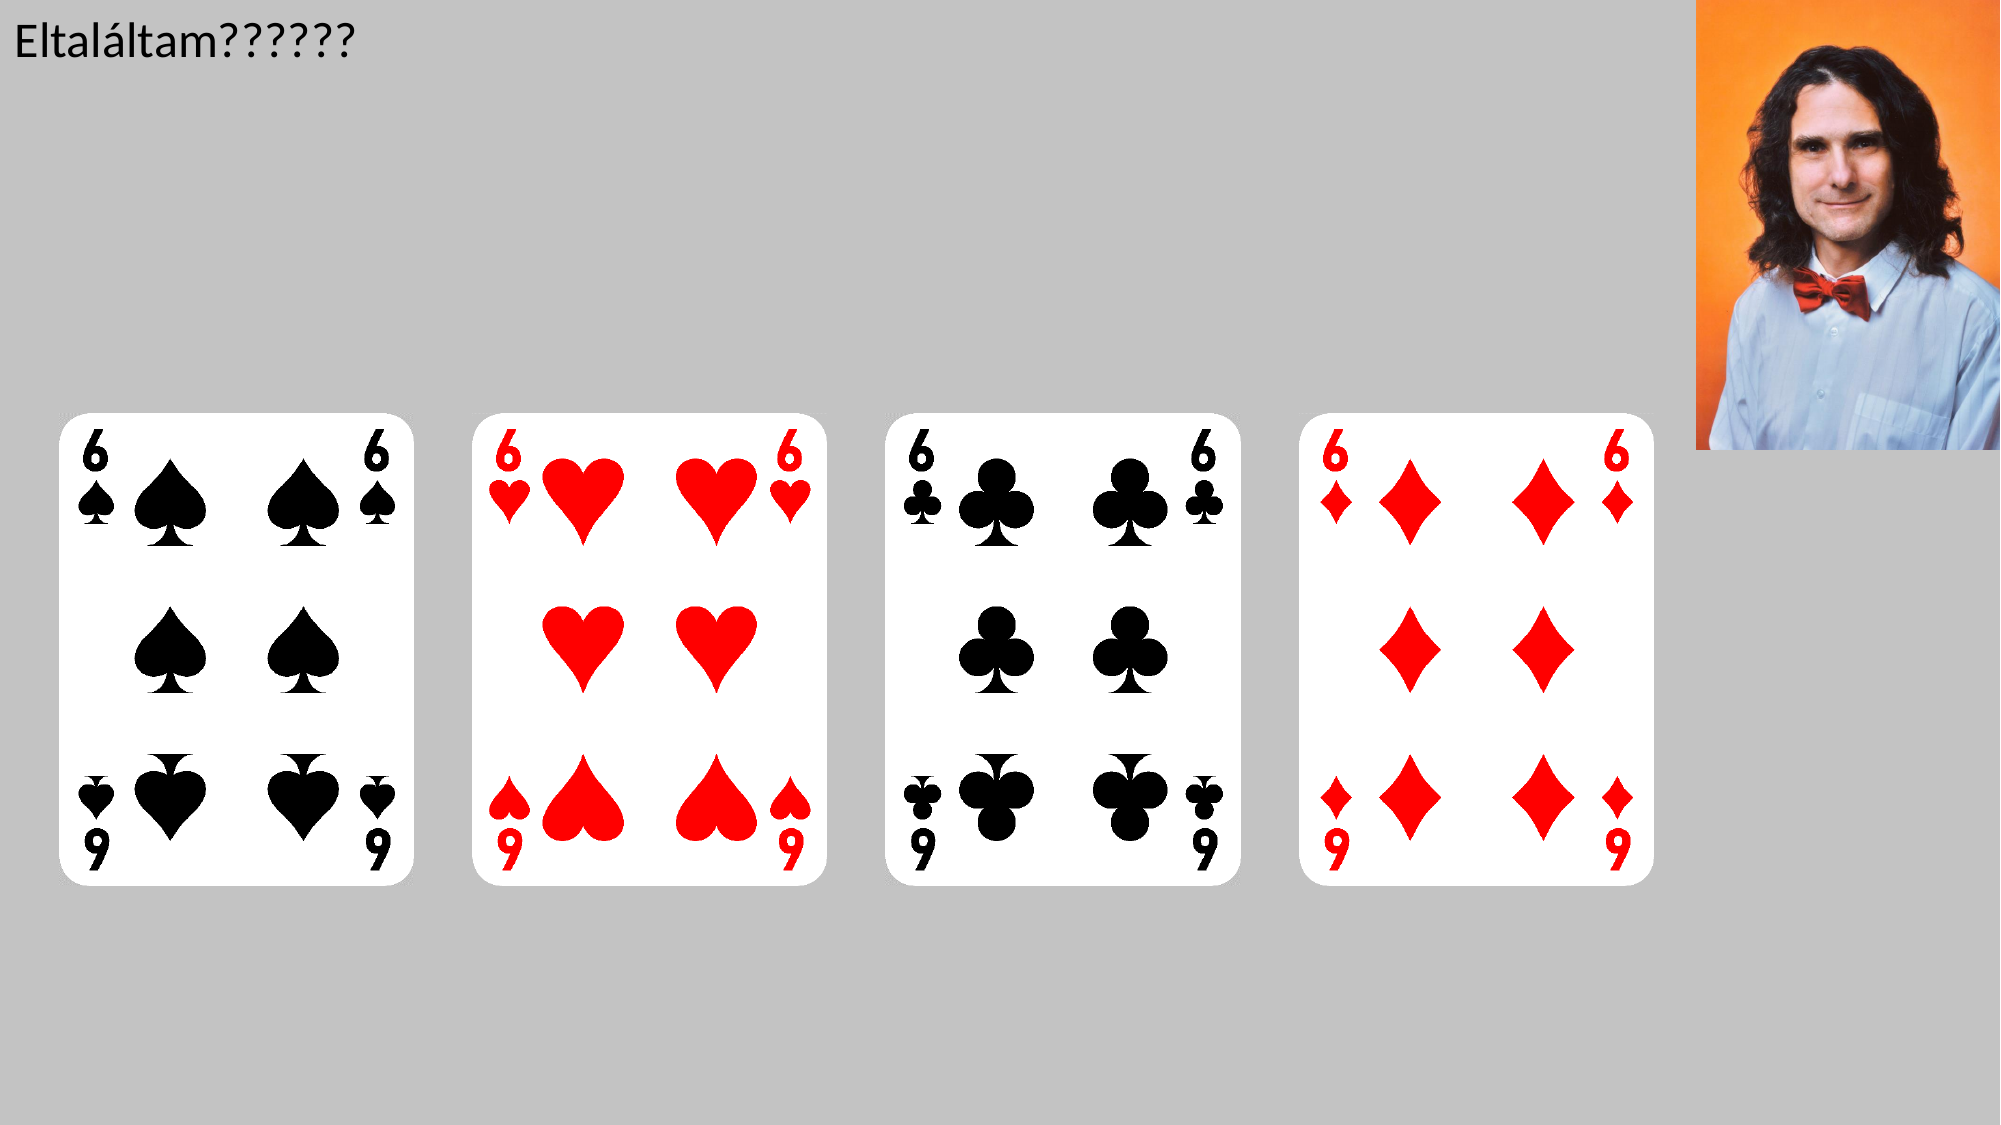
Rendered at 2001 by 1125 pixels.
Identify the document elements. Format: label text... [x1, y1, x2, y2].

picture [472, 413, 827, 886]
picture [58, 413, 414, 886]
picture [1299, 413, 1654, 886]
text_box Eltaláltam?????? [0, 0, 1696, 75]
picture [885, 413, 1241, 886]
picture [1696, 0, 2000, 450]
